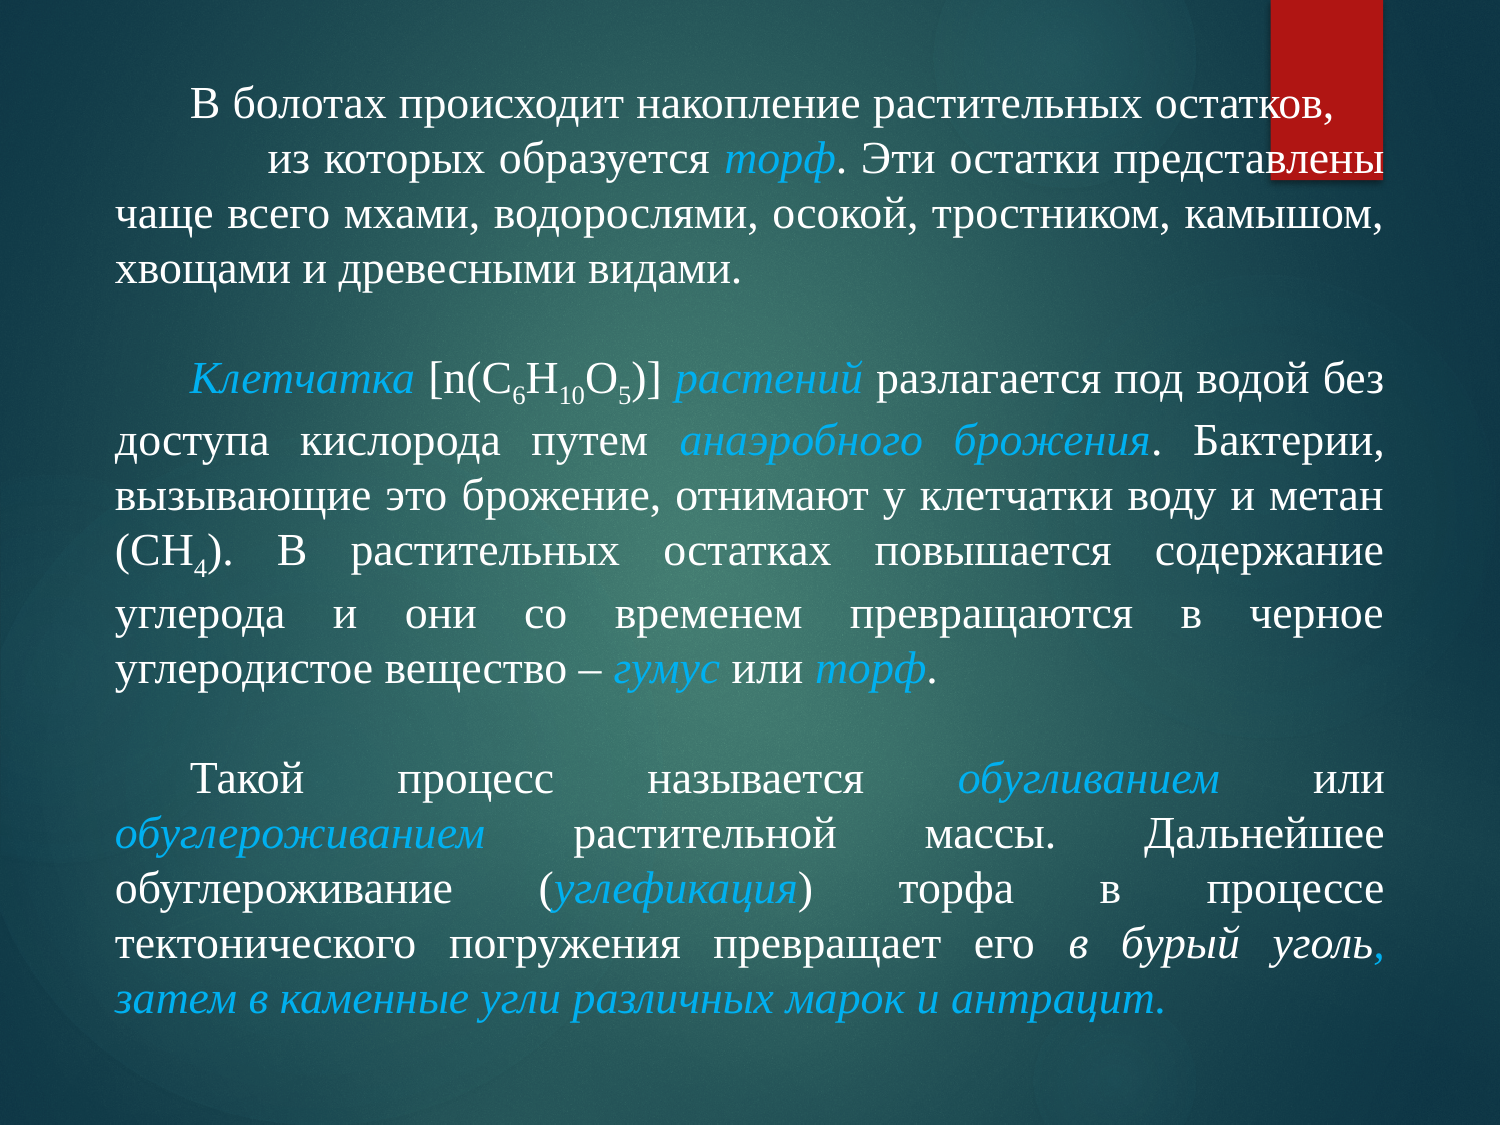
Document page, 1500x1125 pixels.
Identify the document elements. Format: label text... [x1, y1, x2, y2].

text_box В болотах происходит накопление растительных остатков, из которых образуется торф. Эти остатки представлены чаще всего мхами, водорослями, осокой, тростником, камышом, хвощами и древесными видами. Клетчатка [n(C6H10O5)] растений разлагается под водой без доступа кислорода путем анаэробного брожения. Бактерии, вызывающие это брожение, отнимают у клетчатки воду и метан (СН4). В растительных остатках повышается содержание углерода и они со временем превращаются в черное углеродистое вещество – гумус или торф. Такой процесс называется обугливанием или обуглероживанием растительной массы. Дальнейшее обуглероживание (углефикация) торфа в процессе тектонического погружения превращает его в бурый уголь, затем в каменные угли различных марок и антрацит. [100, 65, 1400, 1030]
